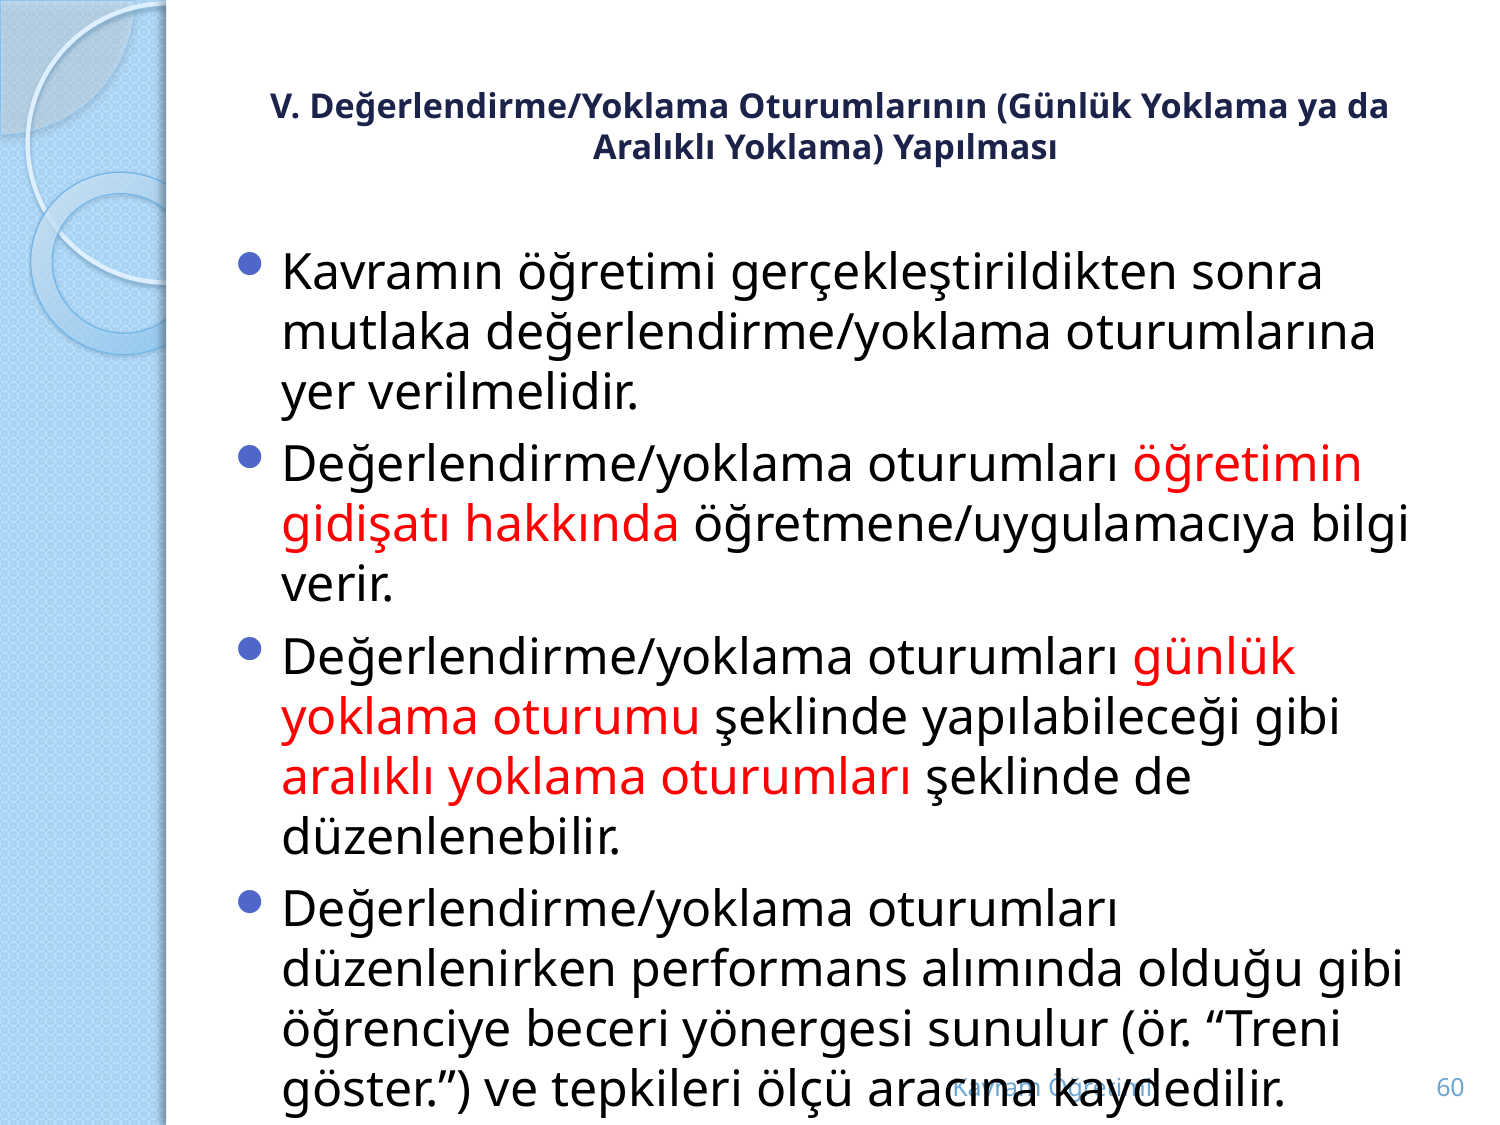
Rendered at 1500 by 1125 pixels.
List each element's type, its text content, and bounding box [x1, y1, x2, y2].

slide_number 60 [1413, 1034, 1488, 1113]
list Kavramın öğretimi gerçekleştirildikten sonra mutlaka değerlendirme/yoklama oturumlarına yer verilmelidir. Değerlendirme/yoklama oturumları öğretimin gidişatı hakkında öğretmene/uygulamacıya bilgi verir. Değerlendirme/yoklama oturumları günlük yoklama oturumu şeklinde yapılabileceği gibi aralıklı yoklama oturumları şeklinde de düzenlenebilir. Değerlendirme/yoklama oturumları düzenlenirken performans alımında olduğu gibi öğrenciye beceri yönergesi sunulur (ör. “Treni göster.”) ve tepkileri ölçü aracına kaydedilir. Yoklama oturumu sırasında öğrenciye hiçbir biçimde ipucu sunulmaz. [206, 231, 1473, 1071]
title V. Değerlendirme/Yoklama Oturumlarının (Günlük Yoklama ya da Aralıklı Yoklama) Yapılması [194, 19, 1466, 233]
footer Kavram Öğretimi [937, 1034, 1413, 1113]
